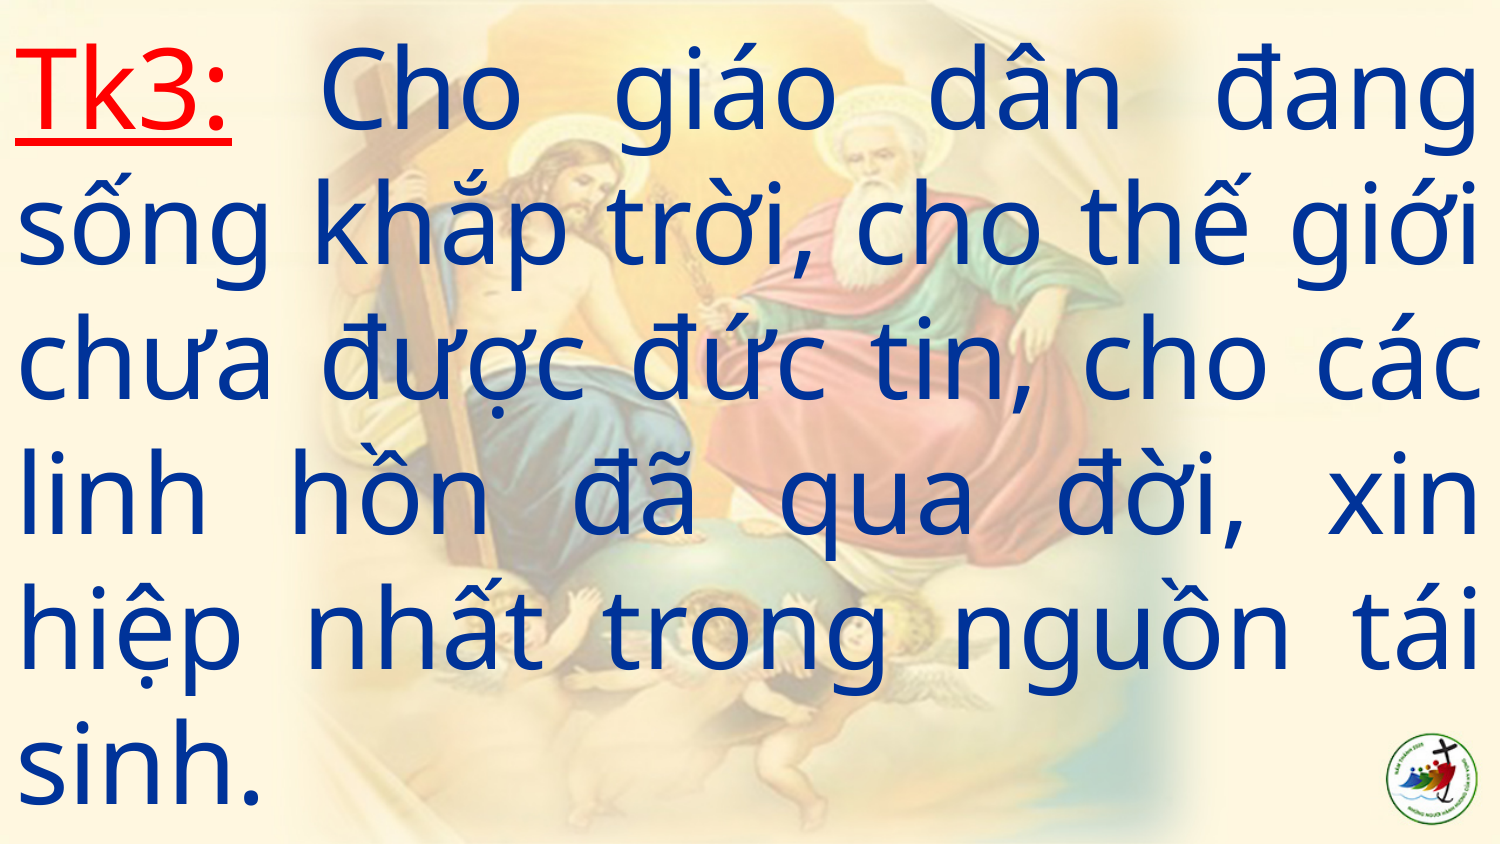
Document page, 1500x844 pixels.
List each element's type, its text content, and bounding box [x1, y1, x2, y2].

title Tk3: Cho giáo dân đang sống khắp trời, cho thế giới chưa được đức tin, cho các linh hồn đã qua đời, xin hiệp nhất trong nguồn tái sinh. [0, 0, 1500, 844]
